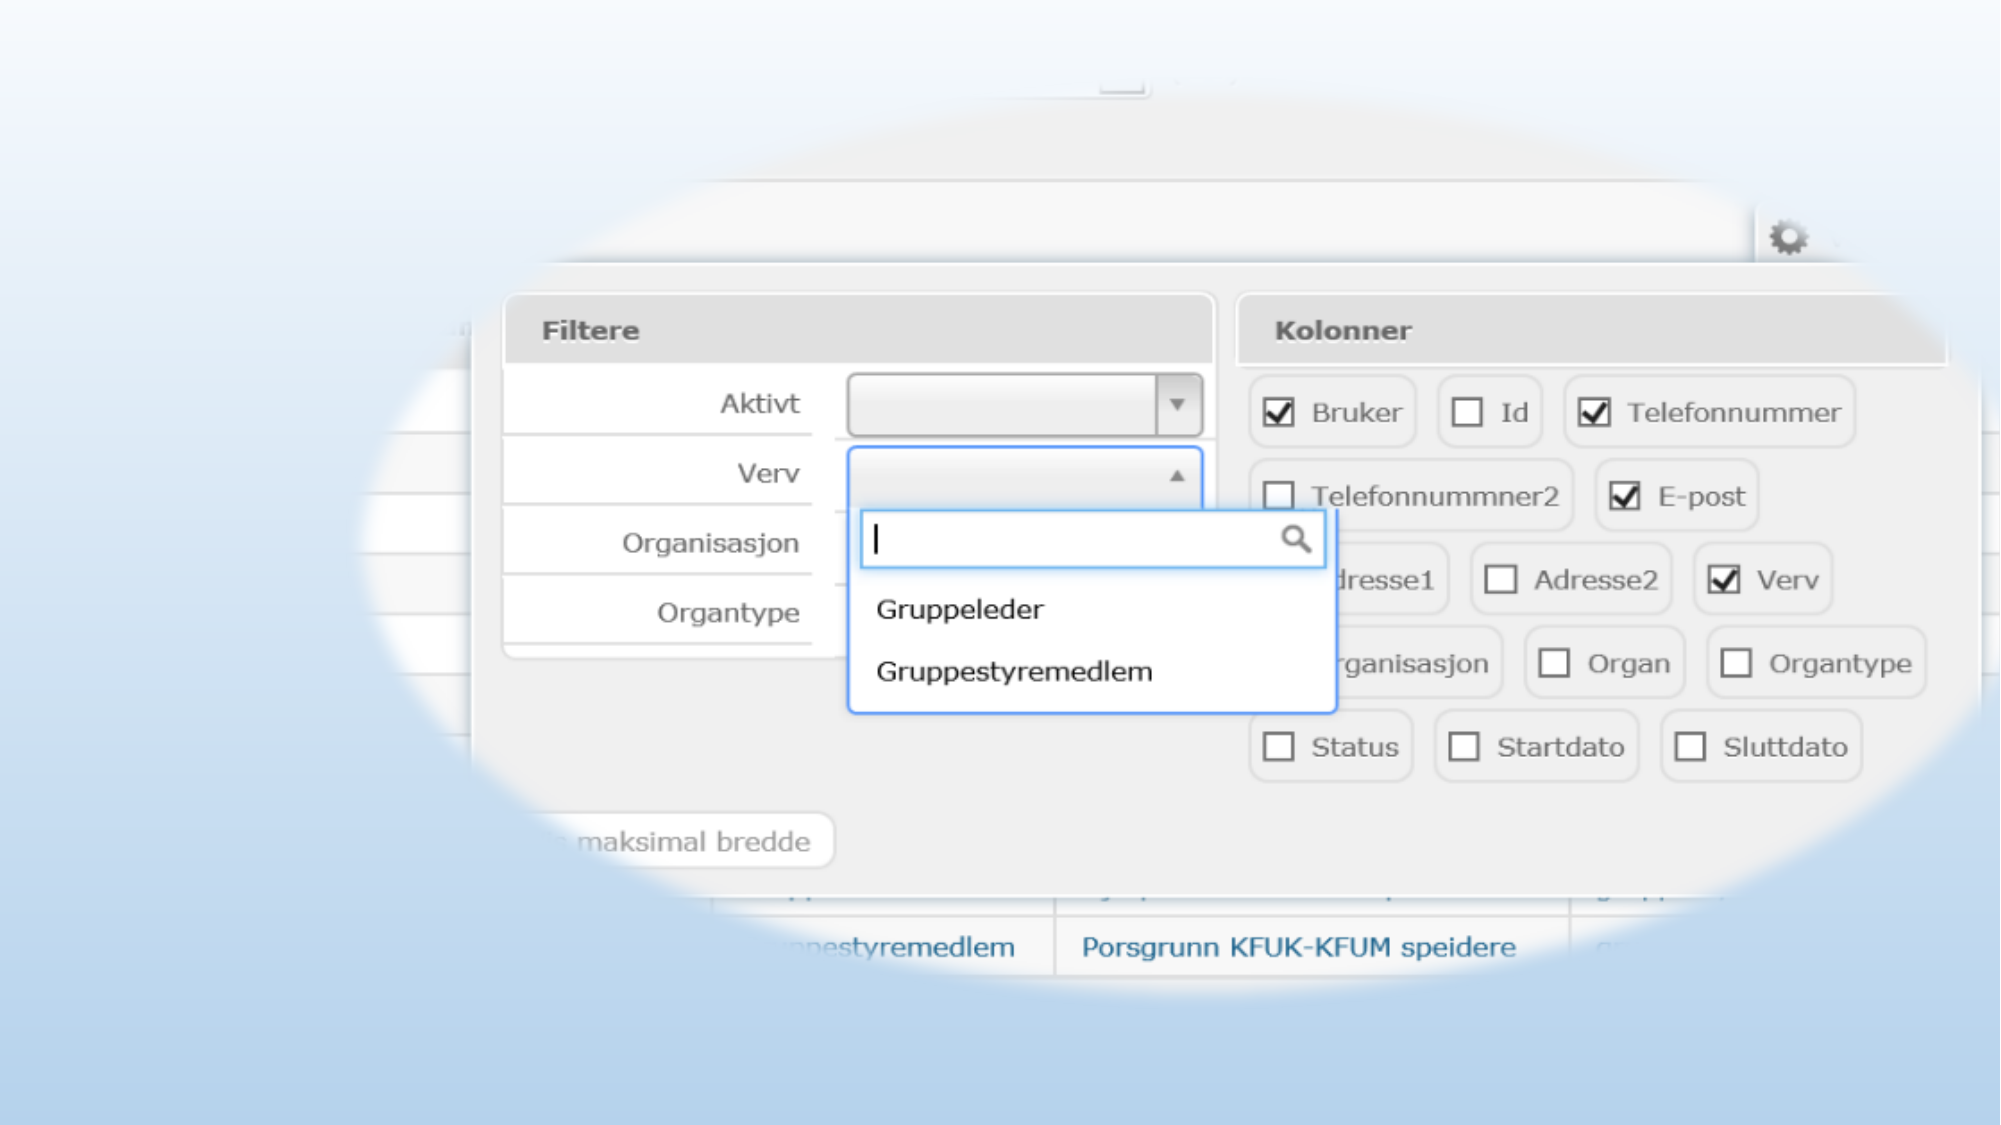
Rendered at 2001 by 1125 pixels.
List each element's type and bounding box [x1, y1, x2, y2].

picture [345, 77, 2000, 1011]
